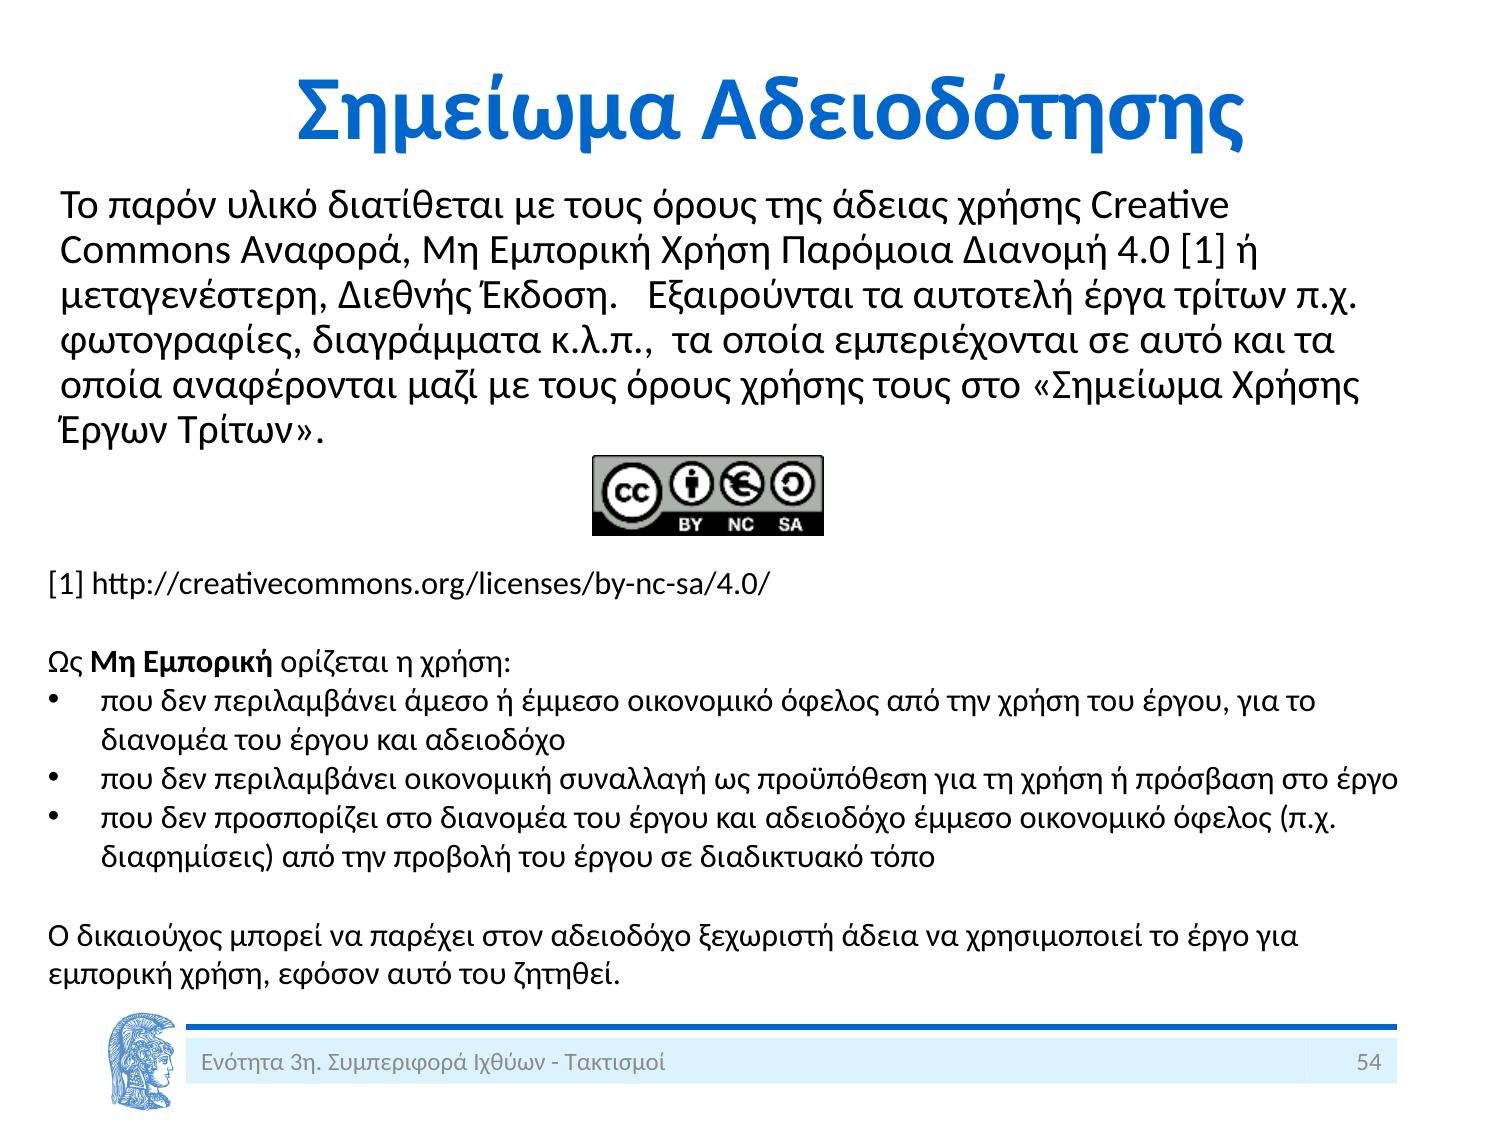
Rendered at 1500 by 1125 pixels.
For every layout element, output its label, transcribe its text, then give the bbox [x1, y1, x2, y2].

picture [592, 455, 824, 536]
slide_number 54 [1306, 1037, 1397, 1084]
picture [103, 1018, 186, 1114]
text_box [1] http://creativecommons.org/licenses/by-nc-sa/4.0/ Ως Μη Εμπορική ορίζεται η χρήση: που δεν περιλαμβάνει άμεσο ή έμμεσο οικονομικό όφελος από την χρήση του έργου, για το διανομέα του έργου και αδειοδόχο που δεν περιλαμβάνει οικονομική συναλλαγή ως προϋπόθεση για τη χρήση ή πρόσβαση στο έργο που δεν προσπορίζει στο διανομέα του έργου και αδειοδόχο έμμεσο οικονομικό όφελος (π.χ. διαφημίσεις) από την προβολή του έργου σε διαδικτυακό τόπο Ο δικαιούχος μπορεί να παρέχει στον αδειοδόχο ξεχωριστή άδεια να χρησιμοποιεί το έργο για εμπορική χρήση, εφόσον αυτό του ζητηθεί. [32, 535, 1435, 1018]
list Το παρόν υλικό διατίθεται με τους όρους της άδειας χρήσης Creative Commons Αναφορά, Μη Εμπορική Χρήση Παρόμοια Διανομή 4.0 [1] ή μεταγενέστερη, Διεθνής Έκδοση. Εξαιρούνται τα αυτοτελή έργα τρίτων π.χ. φωτογραφίες, διαγράμματα κ.λ.π., τα οποία εμπεριέχονται σε αυτό και τα οποία αναφέρονται μαζί με τους όρους χρήσης τους στο «Σημείωμα Χρήσης Έργων Τρίτων». [45, 174, 1408, 522]
title Σημείωμα Αδειοδότησης [96, 16, 1447, 204]
footer Ενότητα 3η. Συμπεριφορά Ιχθύων - Τακτισμοί [186, 1037, 1306, 1084]
